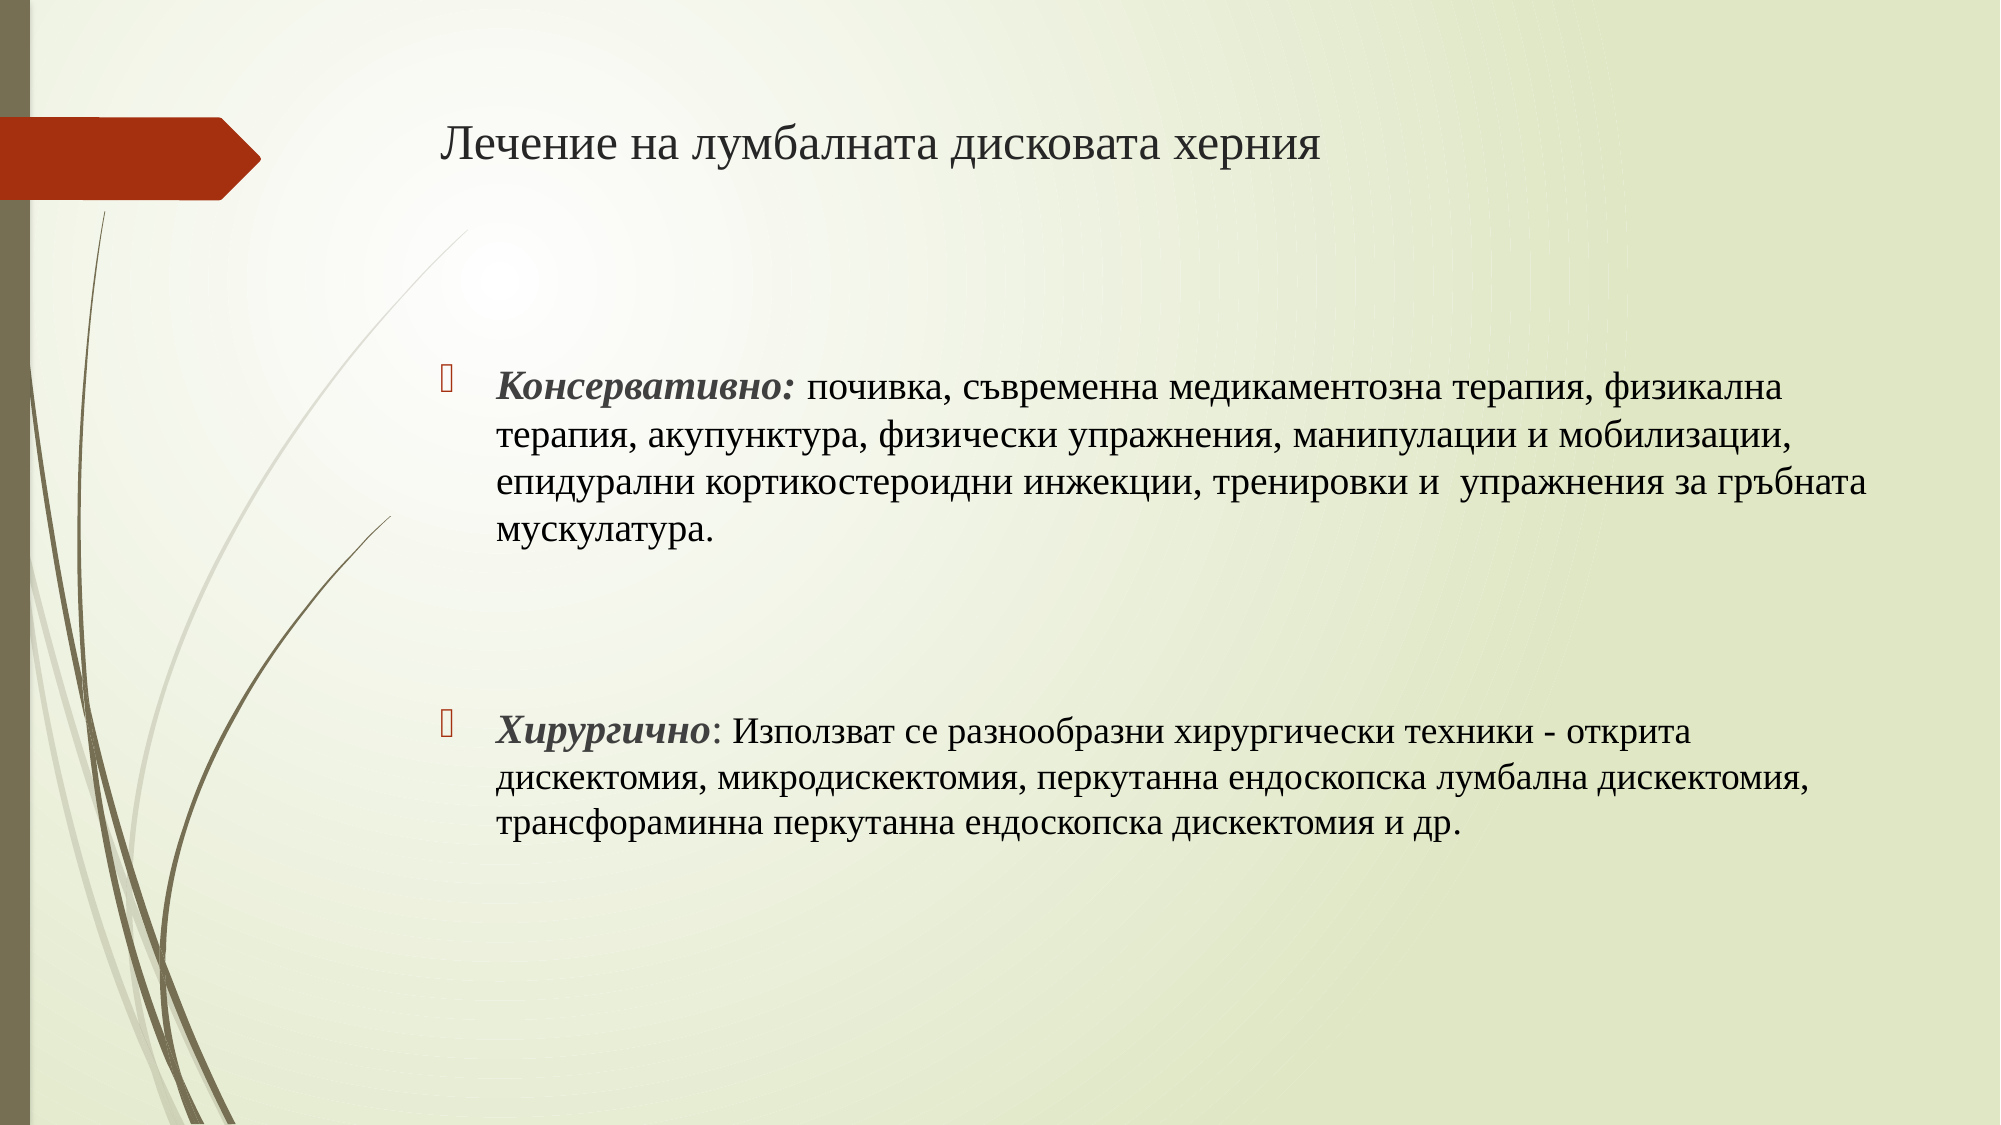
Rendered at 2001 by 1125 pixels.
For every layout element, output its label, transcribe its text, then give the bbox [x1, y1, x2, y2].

title Лечение на лумбалната дисковата херния [425, 102, 1888, 313]
list Консервативно: почивка, съвременна медикаментозна терапия, физикална терапия, акупунктура, физически упражнения, манипулации и мобилизации, епидурални кортикостероидни инжекции, тренировки и упражнения за гръбната мускулатура. Хирургично: Използват се разнообразни хирургически техники - открита дискектомия, микродискектомия, перкутанна ендоскопска лумбална дискектомия, трансфораминна перкутанна ендоскопска дискектомия и др. [424, 350, 1888, 970]
